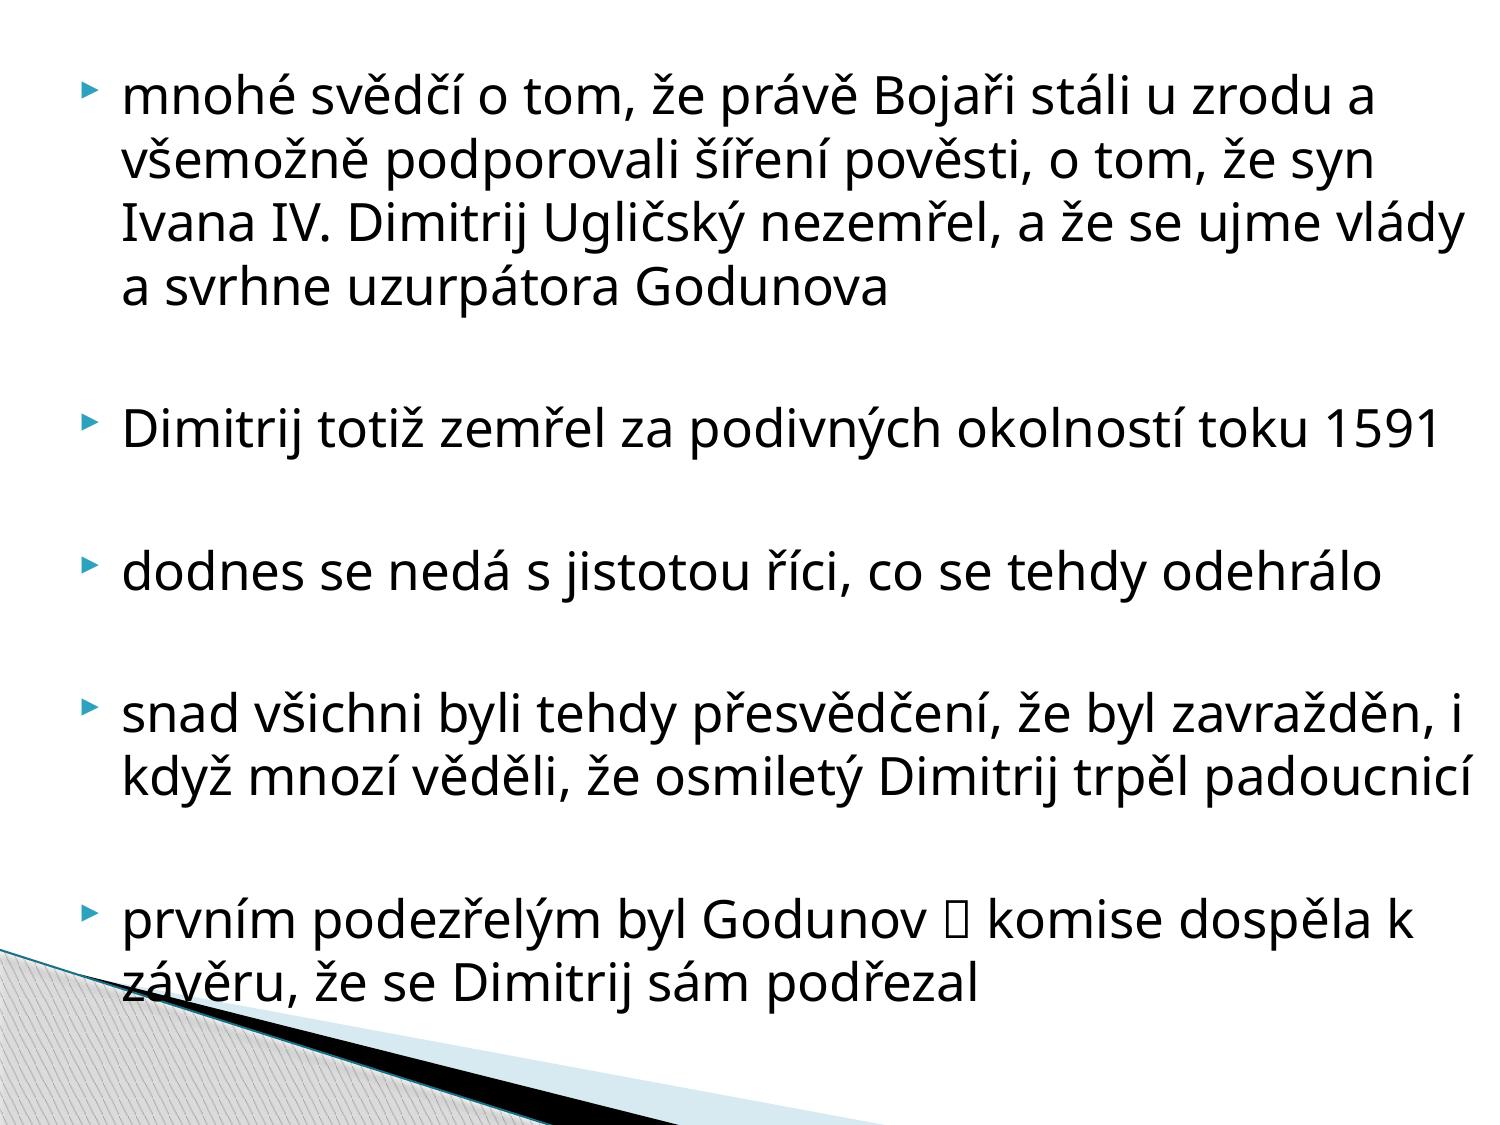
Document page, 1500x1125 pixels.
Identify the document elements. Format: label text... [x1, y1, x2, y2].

list mnohé svědčí o tom, že právě Bojaři stáli u zrodu a všemožně podporovali šíření pověsti, o tom, že syn Ivana IV. Dimitrij Ugličský nezemřel, a že se ujme vlády a svrhne uzurpátora Godunova Dimitrij totiž zemřel za podivných okolností toku 1591 dodnes se nedá s jistotou říci, co se tehdy odehrálo snad všichni byli tehdy přesvědčení, že byl zavražděn, i když mnozí věděli, že osmiletý Dimitrij trpěl padoucnicí prvním podezřelým byl Godunov  komise dospěla k závěru, že se Dimitrij sám podřezal [45, 54, 1500, 1035]
